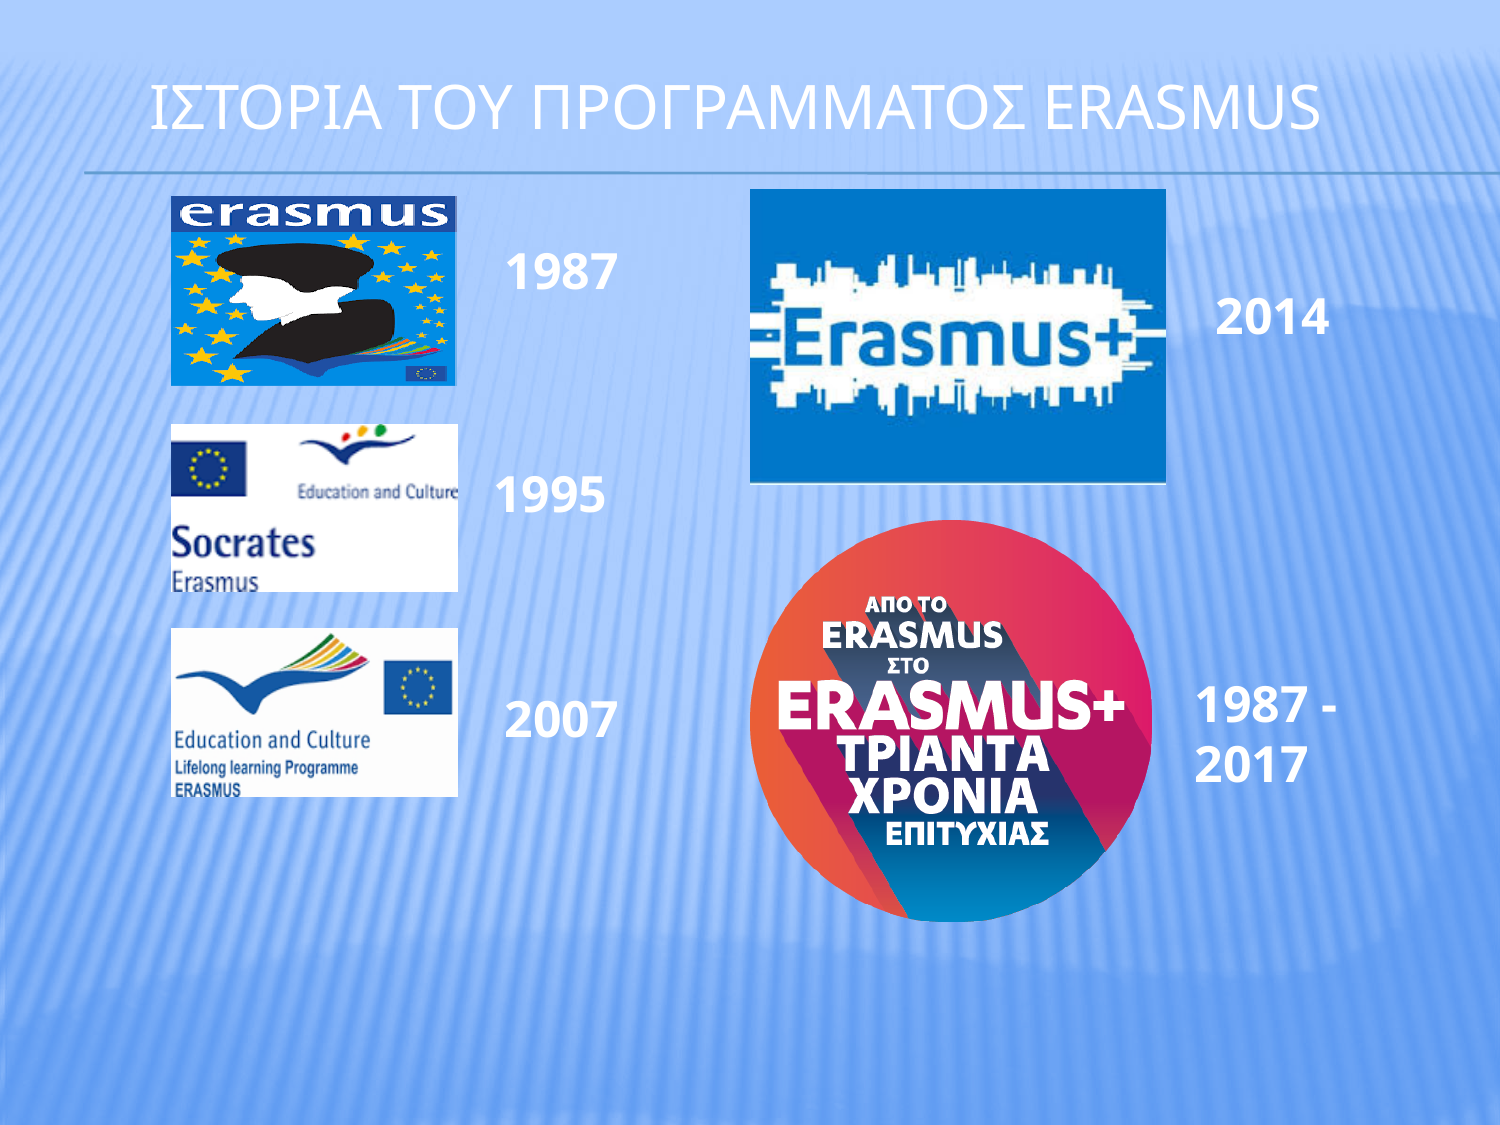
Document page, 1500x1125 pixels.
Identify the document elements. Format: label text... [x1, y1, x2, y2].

picture [170, 628, 458, 797]
picture [170, 424, 458, 593]
picture [749, 189, 1166, 486]
title Ιστορια του προγραμματοσ ERASMUS [135, 60, 1369, 150]
text_box 2014 [1201, 276, 1497, 352]
text_box 1995 [478, 454, 774, 530]
text_box 1987 [490, 231, 739, 307]
text_box 2007 [490, 680, 739, 756]
text_box 1987 - 2017 [1179, 665, 1476, 800]
picture [749, 519, 1152, 922]
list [170, 195, 457, 386]
